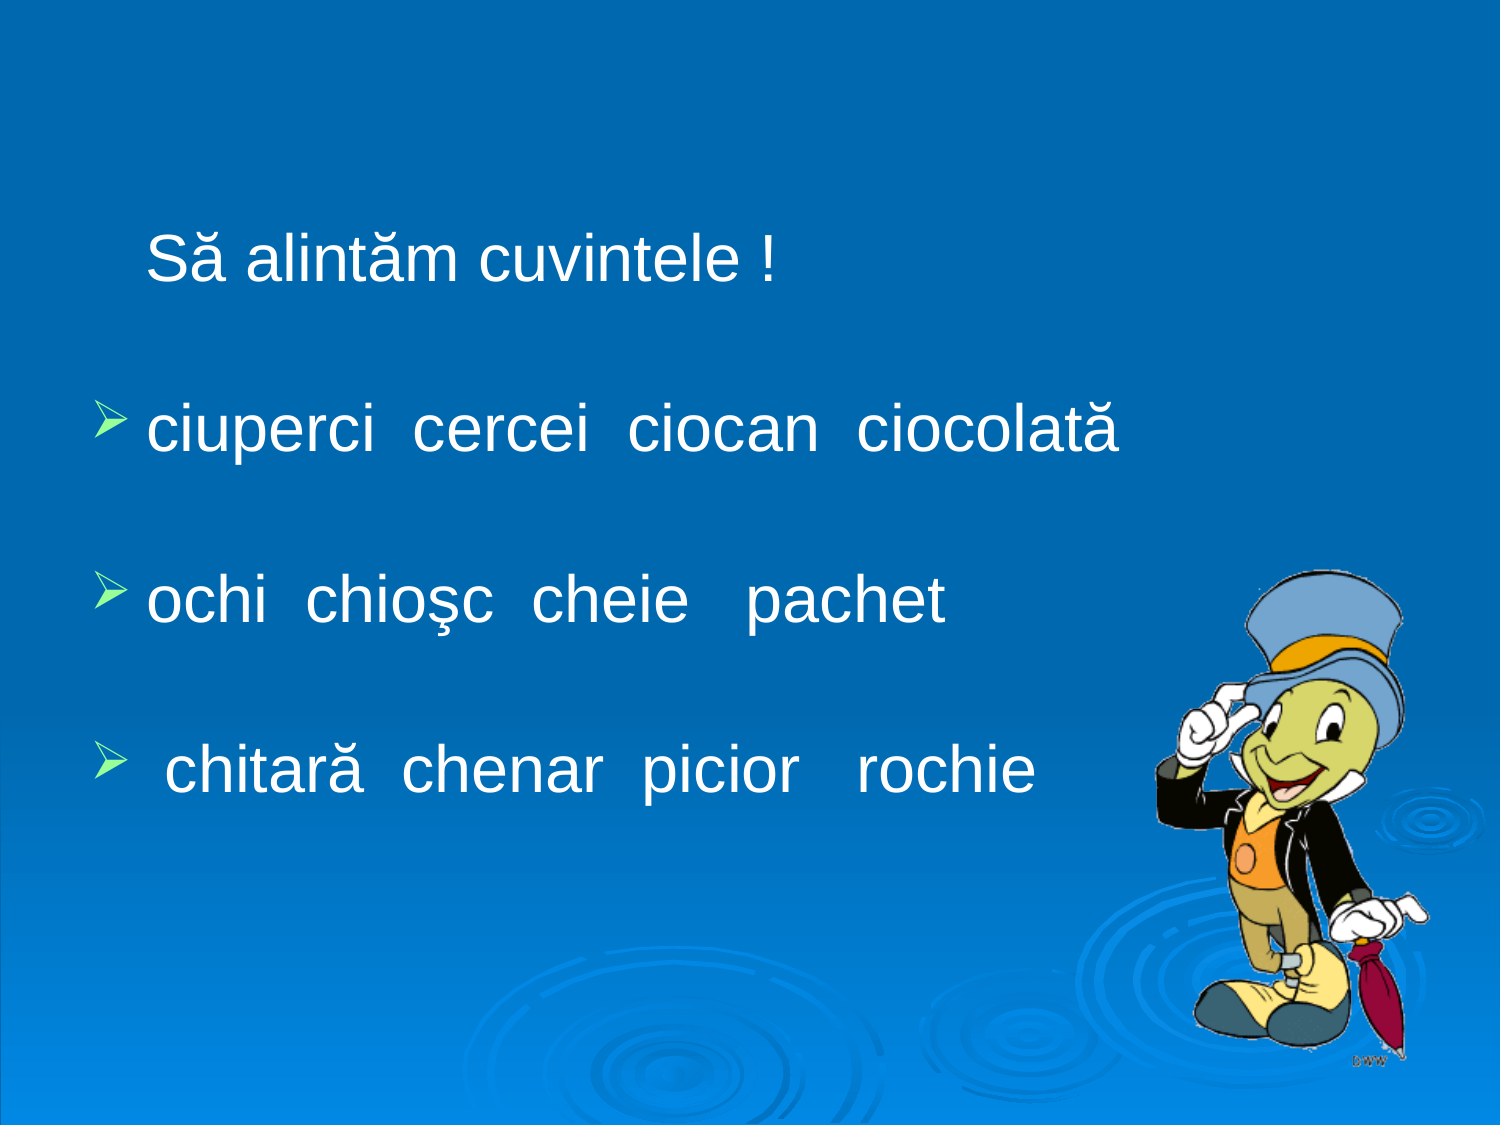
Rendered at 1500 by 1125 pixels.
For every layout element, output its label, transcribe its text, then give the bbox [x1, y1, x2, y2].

picture [1149, 562, 1446, 1079]
list Să alintăm cuvintele ! ciuperci cercei ciocan ciocolată ochi chioşc cheie pachet chitară chenar picior rochie [75, 37, 1425, 1075]
